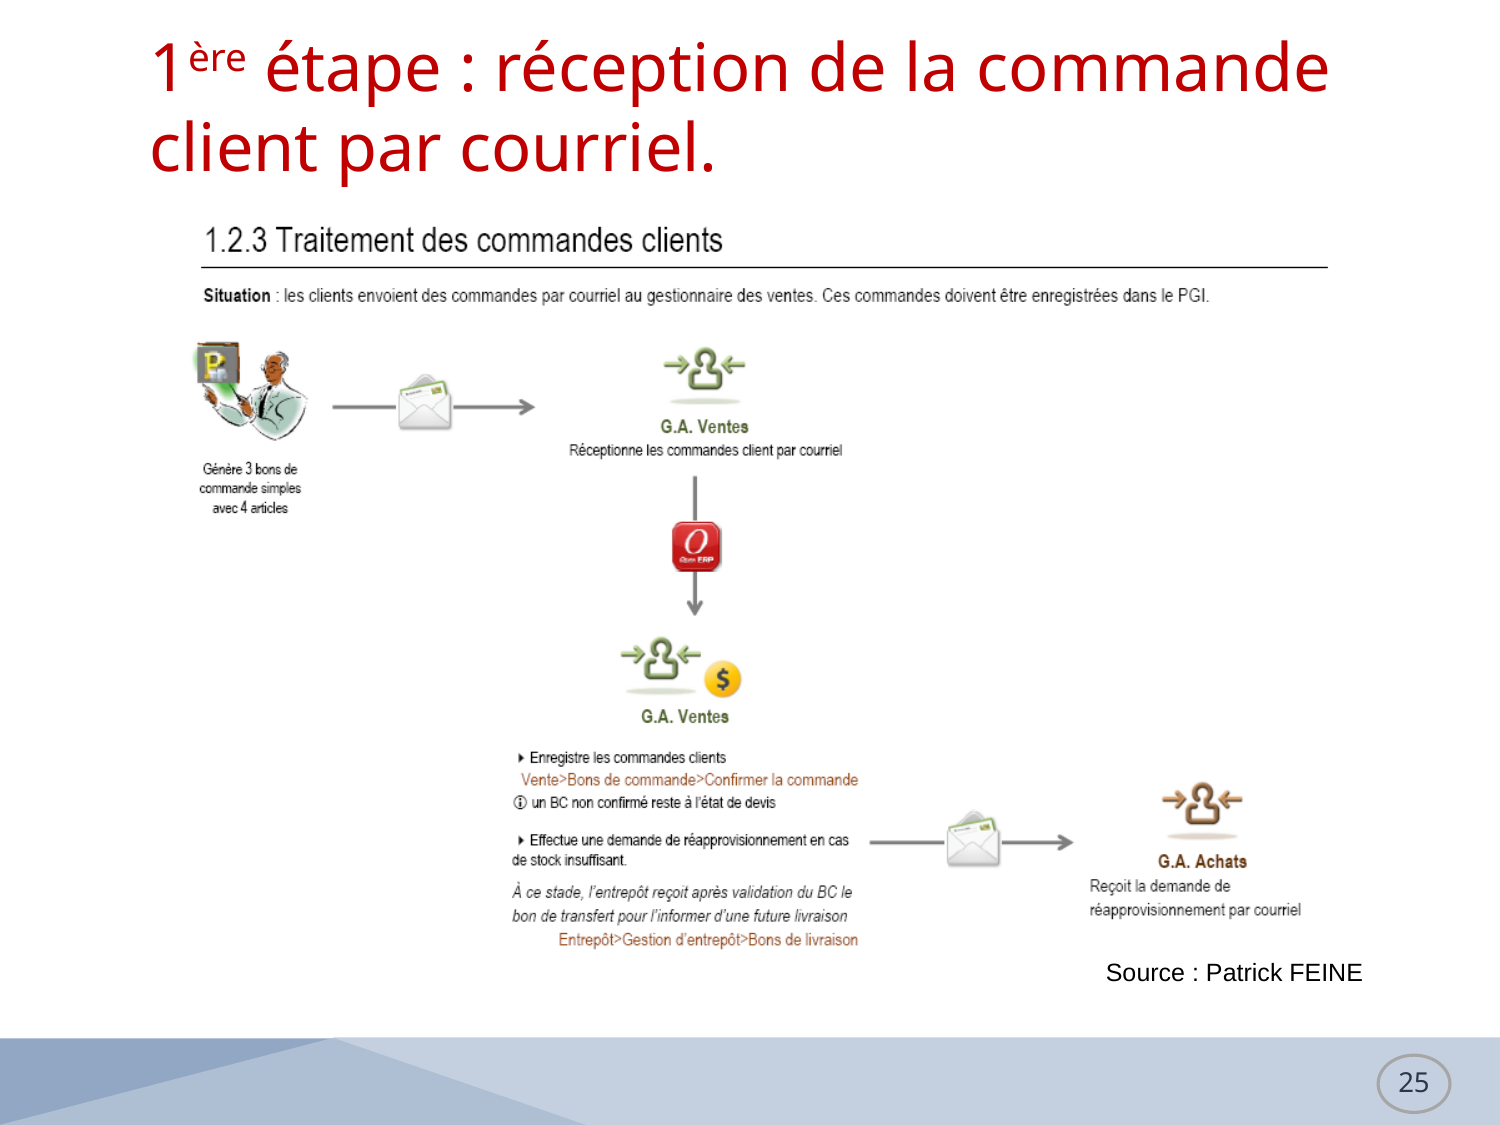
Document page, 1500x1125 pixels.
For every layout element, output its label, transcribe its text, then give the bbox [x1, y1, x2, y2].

picture [140, 187, 1383, 1033]
slide_number 25 [1376, 1053, 1452, 1114]
title 1ère étape : réception de la commande client par courriel. [134, 59, 1369, 151]
